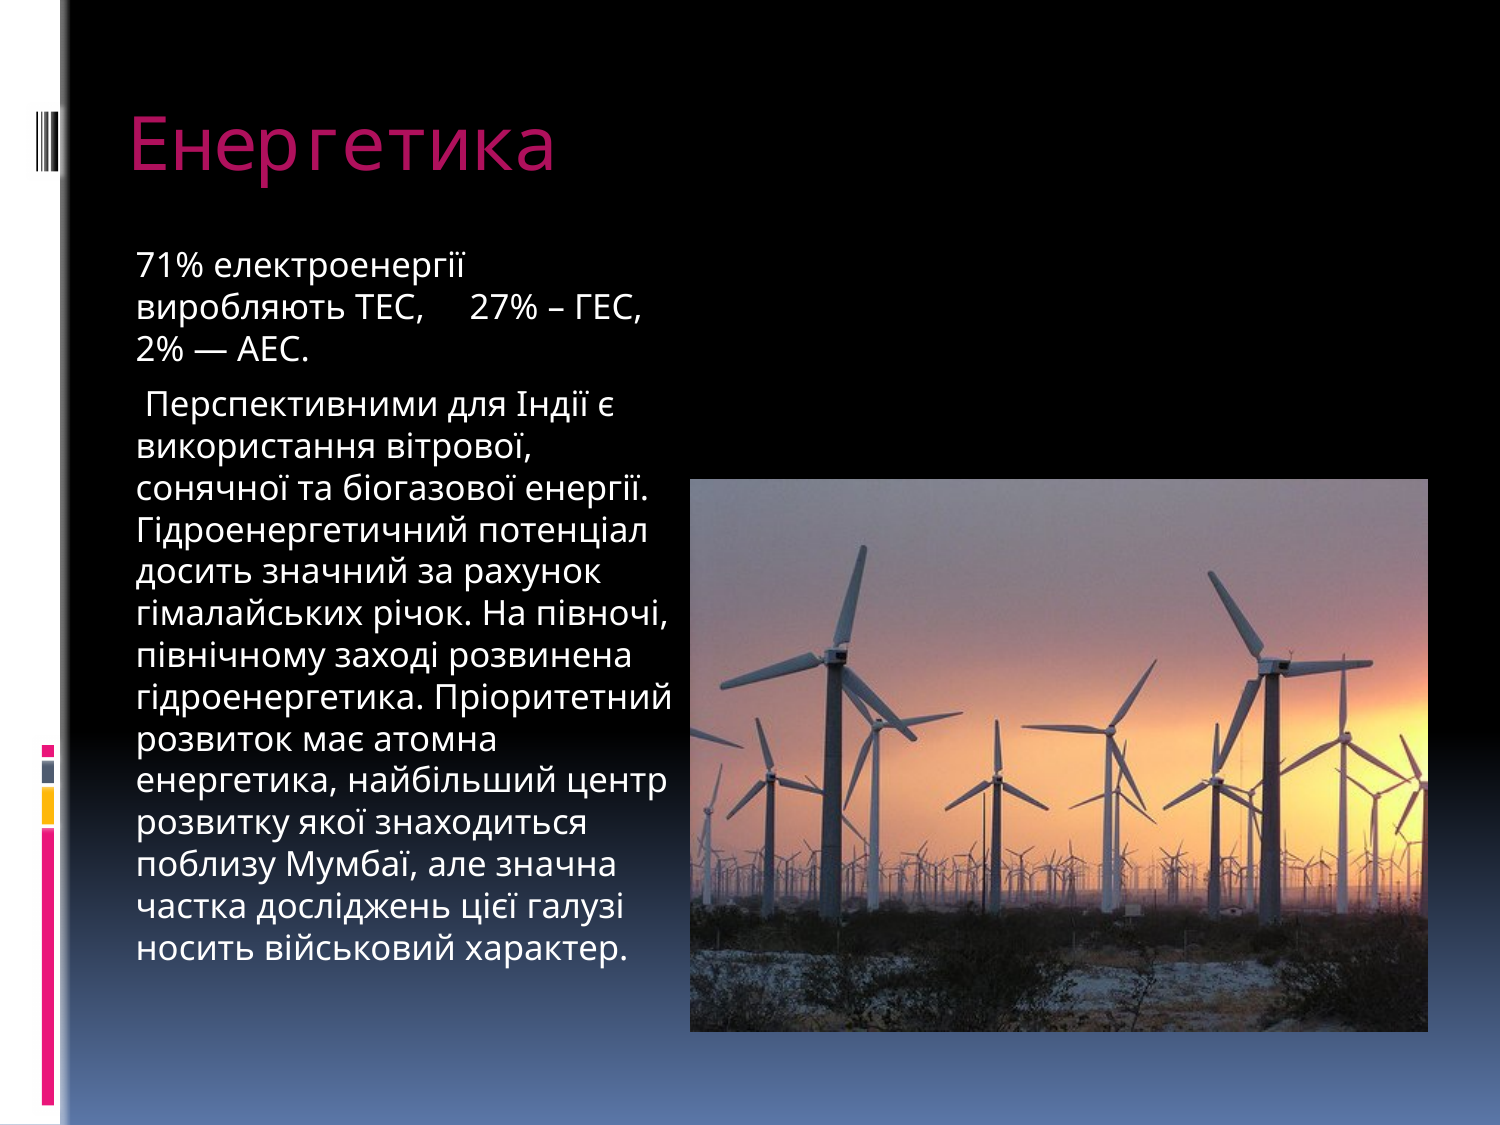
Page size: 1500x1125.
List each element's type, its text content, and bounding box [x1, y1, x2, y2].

list 71% електроенергії виробляють ТЕС, 27% – ГЕС, 2% — АЕС. Перспективними для Індії є використання вітрової, сонячної та біогазової енергії. Гідроенергетичний потенціал досить значний за рахунок гімалайських річок. На півночі, північному заході розвинена гідроенергетика. Пріоритетний розвиток має атомна енергетика, найбільший центр розвитку якої знаходиться поблизу Мумбаї, але значна частка досліджень цієї галузі носить військовий характер. [112, 235, 691, 986]
title Енергетика [112, 44, 1463, 236]
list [690, 479, 1428, 1033]
